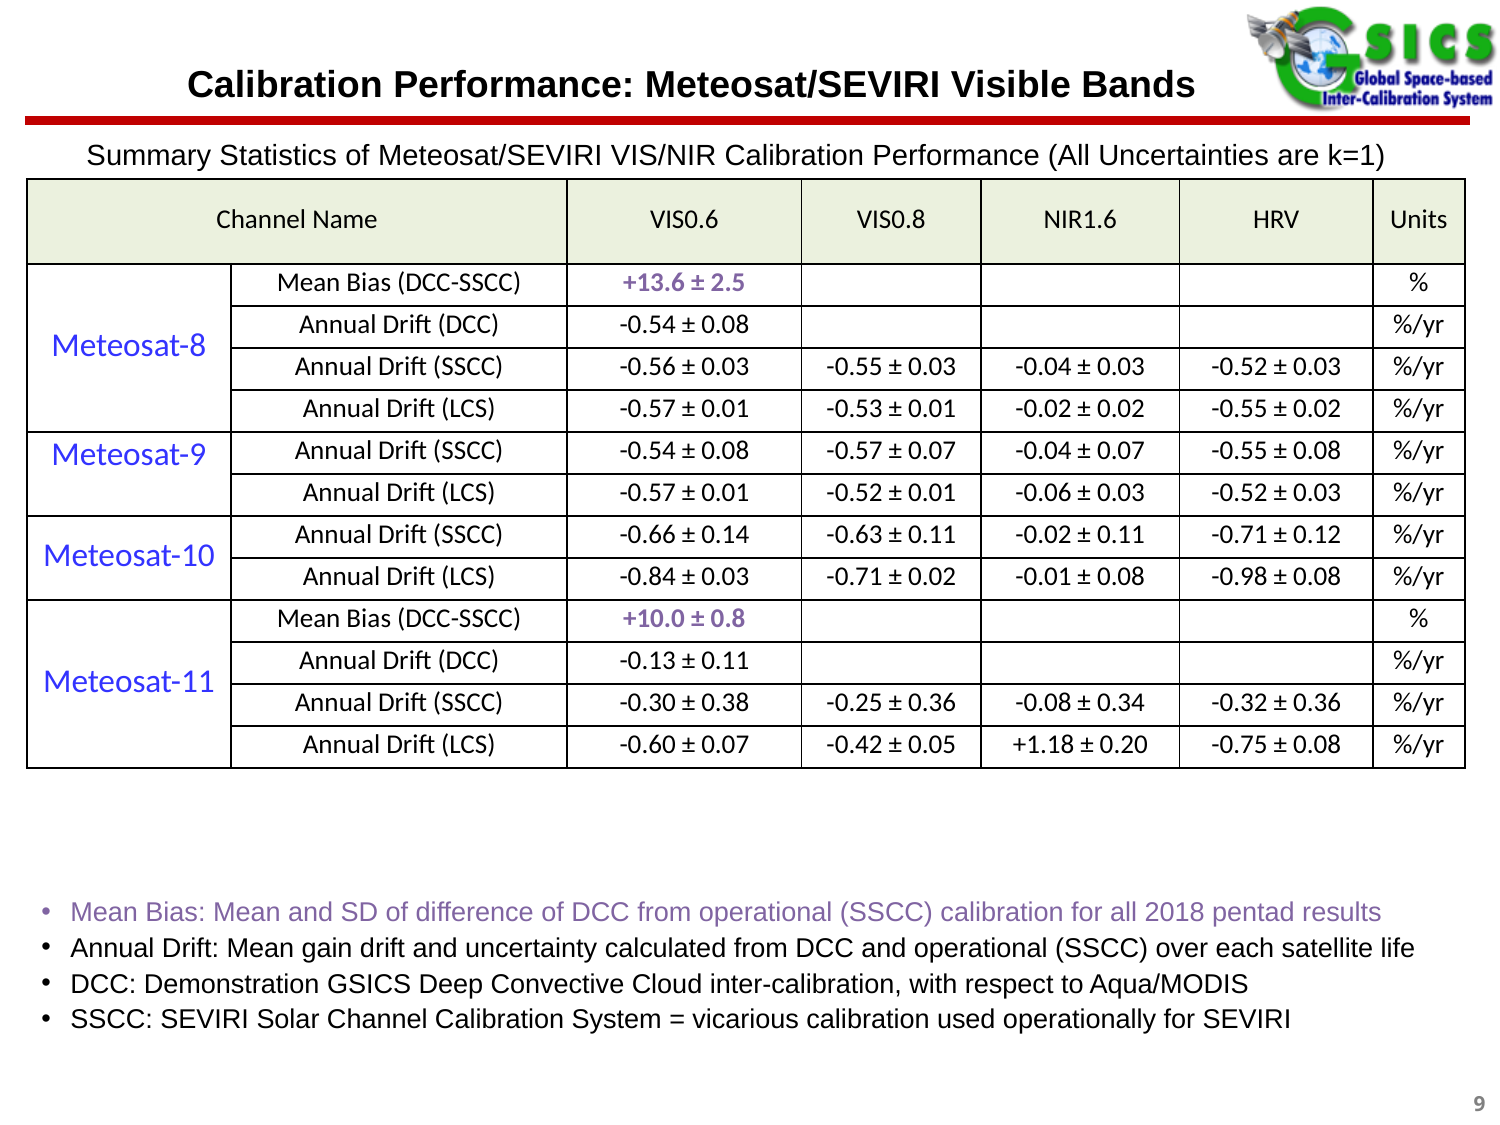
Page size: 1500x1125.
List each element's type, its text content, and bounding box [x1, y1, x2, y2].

table_cell -0.57 ± 0.01 [568, 475, 801, 515]
table_cell -0.42 ± 0.05 [802, 727, 980, 767]
table_cell [1180, 601, 1372, 641]
table_cell -0.55 ± 0.02 [1180, 391, 1372, 431]
table_cell -0.13 ± 0.11 [568, 643, 801, 683]
table_cell -0.55 ± 0.08 [1180, 433, 1372, 473]
table_cell -0.56 ± 0.03 [568, 349, 801, 389]
table_cell -0.32 ± 0.36 [1180, 685, 1372, 725]
table_cell Annual Drift (LCS) [232, 559, 566, 599]
table_cell Annual Drift (LCS) [232, 475, 566, 515]
table_cell [802, 265, 980, 305]
table_cell [982, 265, 1179, 305]
table_cell Annual Drift (SSCC) [232, 517, 566, 557]
table_cell -0.57 ± 0.07 [802, 433, 980, 473]
table_cell Annual Drift (SSCC) [232, 433, 566, 473]
table_cell -0.06 ± 0.03 [982, 475, 1179, 515]
table_cell %/yr [1374, 475, 1464, 515]
table_cell [802, 307, 980, 347]
table_cell Mean Bias (DCC-SSCC) [232, 265, 566, 305]
table_cell [1180, 307, 1372, 347]
table_cell -0.55 ± 0.03 [802, 349, 980, 389]
table_cell [802, 601, 980, 641]
table_cell -0.02 ± 0.02 [982, 391, 1179, 431]
table_cell -0.01 ± 0.08 [982, 559, 1179, 599]
table_cell %/yr [1374, 559, 1464, 599]
table_cell Mean Bias (DCC-SSCC) [232, 601, 566, 641]
table_cell %/yr [1374, 685, 1464, 725]
table_header VIS0.8 [802, 180, 980, 263]
text_box Calibration Performance: Meteosat/SEVIRI Visible Bands [45, 37, 1339, 128]
table_header Units [1374, 180, 1464, 263]
table_cell -0.04 ± 0.03 [982, 349, 1179, 389]
table_cell % [1374, 601, 1464, 641]
table_cell %/yr [1374, 643, 1464, 683]
table_cell [802, 643, 980, 683]
table_cell [982, 601, 1179, 641]
table_cell -0.84 ± 0.03 [568, 559, 801, 599]
table_cell [1180, 265, 1372, 305]
table_cell Meteosat-9 [28, 433, 230, 515]
table_cell +1.18 ± 0.20 [982, 727, 1179, 767]
table_cell +13.6 ± 2.5 [568, 265, 801, 305]
table_cell -0.52 ± 0.03 [1180, 475, 1372, 515]
table_cell %/yr [1374, 727, 1464, 767]
table_cell -0.57 ± 0.01 [568, 391, 801, 431]
table_header HRV [1180, 180, 1372, 263]
table_cell -0.25 ± 0.36 [802, 685, 980, 725]
table_cell %/yr [1374, 517, 1464, 557]
table_header Channel Name [28, 180, 566, 263]
table_cell Annual Drift (LCS) [232, 391, 566, 431]
table_cell -0.52 ± 0.03 [1180, 349, 1372, 389]
table_cell %/yr [1374, 307, 1464, 347]
table_cell -0.71 ± 0.12 [1180, 517, 1372, 557]
table_cell [982, 643, 1179, 683]
text_box Mean Bias: Mean and SD of difference of DCC from operational (SSCC) calibration for all 2018 pentad results Annual Drift: Mean gain drift and uncertainty calculated from DCC and operational (SSCC) over each satellite life DCC: Demonstration GSICS Deep Convective Cloud inter-calibration, with respect to Aqua/MODIS SSCC: SEVIRI Solar Channel Calibration System = vicarious calibration used operationally for SEVIRI [26, 883, 1465, 1042]
table_cell -0.63 ± 0.11 [802, 517, 980, 557]
table_cell [1180, 643, 1372, 683]
table_cell Annual Drift (SSCC) [232, 349, 566, 389]
table_cell -0.71 ± 0.02 [802, 559, 980, 599]
table_header VIS0.6 [568, 180, 801, 263]
table_cell %/yr [1374, 349, 1464, 389]
table_cell -0.52 ± 0.01 [802, 475, 980, 515]
table_cell Annual Drift (SSCC) [232, 685, 566, 725]
table_cell %/yr [1374, 391, 1464, 431]
text_box Summary Statistics of Meteosat/SEVIRI VIS/NIR Calibration Performance (All Uncertainties are k=1) [71, 128, 1465, 179]
table_cell -0.02 ± 0.11 [982, 517, 1179, 557]
table_cell -0.98 ± 0.08 [1180, 559, 1372, 599]
table_cell Annual Drift (LCS) [232, 727, 566, 767]
table_cell -0.66 ± 0.14 [568, 517, 801, 557]
table_cell Meteosat-8 [28, 265, 230, 431]
table_cell -0.60 ± 0.07 [568, 727, 801, 767]
table_cell %/yr [1374, 433, 1464, 473]
table_cell -0.08 ± 0.34 [982, 685, 1179, 725]
table_header NIR1.6 [982, 180, 1179, 263]
table_cell -0.75 ± 0.08 [1180, 727, 1372, 767]
table_cell Annual Drift (DCC) [232, 307, 566, 347]
table_cell Meteosat-11 [28, 601, 230, 767]
table_cell Meteosat-10 [28, 517, 230, 599]
table_cell Annual Drift (DCC) [232, 643, 566, 683]
table_cell -0.30 ± 0.38 [568, 685, 801, 725]
table_cell -0.04 ± 0.07 [982, 433, 1179, 473]
table_cell -0.53 ± 0.01 [802, 391, 980, 431]
table_cell -0.54 ± 0.08 [568, 307, 801, 347]
table_cell [982, 307, 1179, 347]
table_cell +10.0 ± 0.8 [568, 601, 801, 641]
picture [1240, 0, 1500, 114]
table_cell % [1374, 265, 1464, 305]
table_cell -0.54 ± 0.08 [568, 433, 801, 473]
